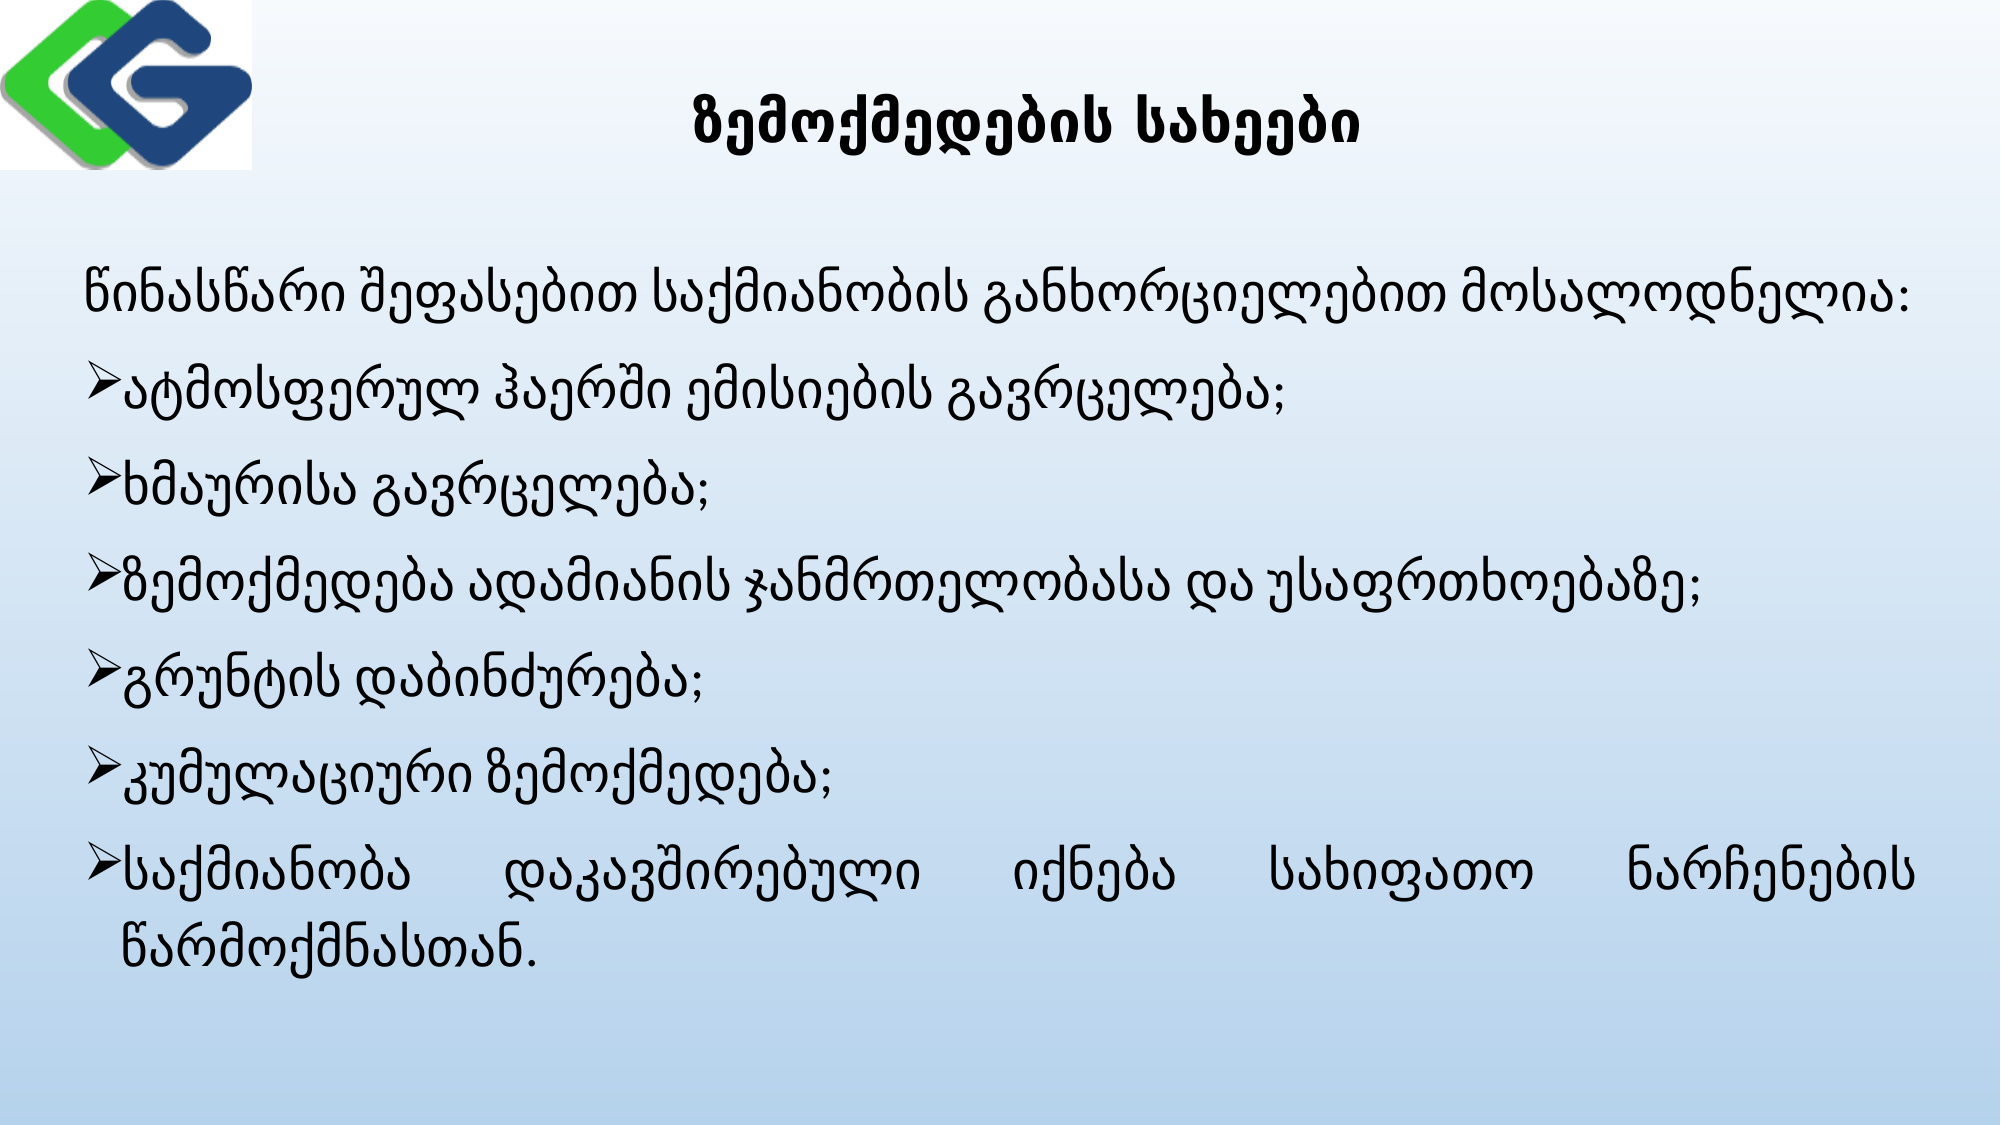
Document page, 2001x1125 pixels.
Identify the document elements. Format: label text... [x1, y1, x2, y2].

title ზემოქმედების სახეები [192, 59, 1863, 188]
picture [0, 0, 252, 170]
list წინასწარი შეფასებით საქმიანობის განხორციელებით მოსალოდნელია: ატმოსფერულ ჰაერში ემისიების გავრცელება; ხმაურისა გავრცელება; ზემოქმედება ადამიანის ჯანმრთელობასა და უსაფრთხოებაზე; გრუნტის დაბინძურება; კუმულაციური ზემოქმედება; საქმიანობა დაკავშირებული იქნება სახიფათო ნარჩენების წარმოქმნასთან. [68, 238, 1934, 1014]
